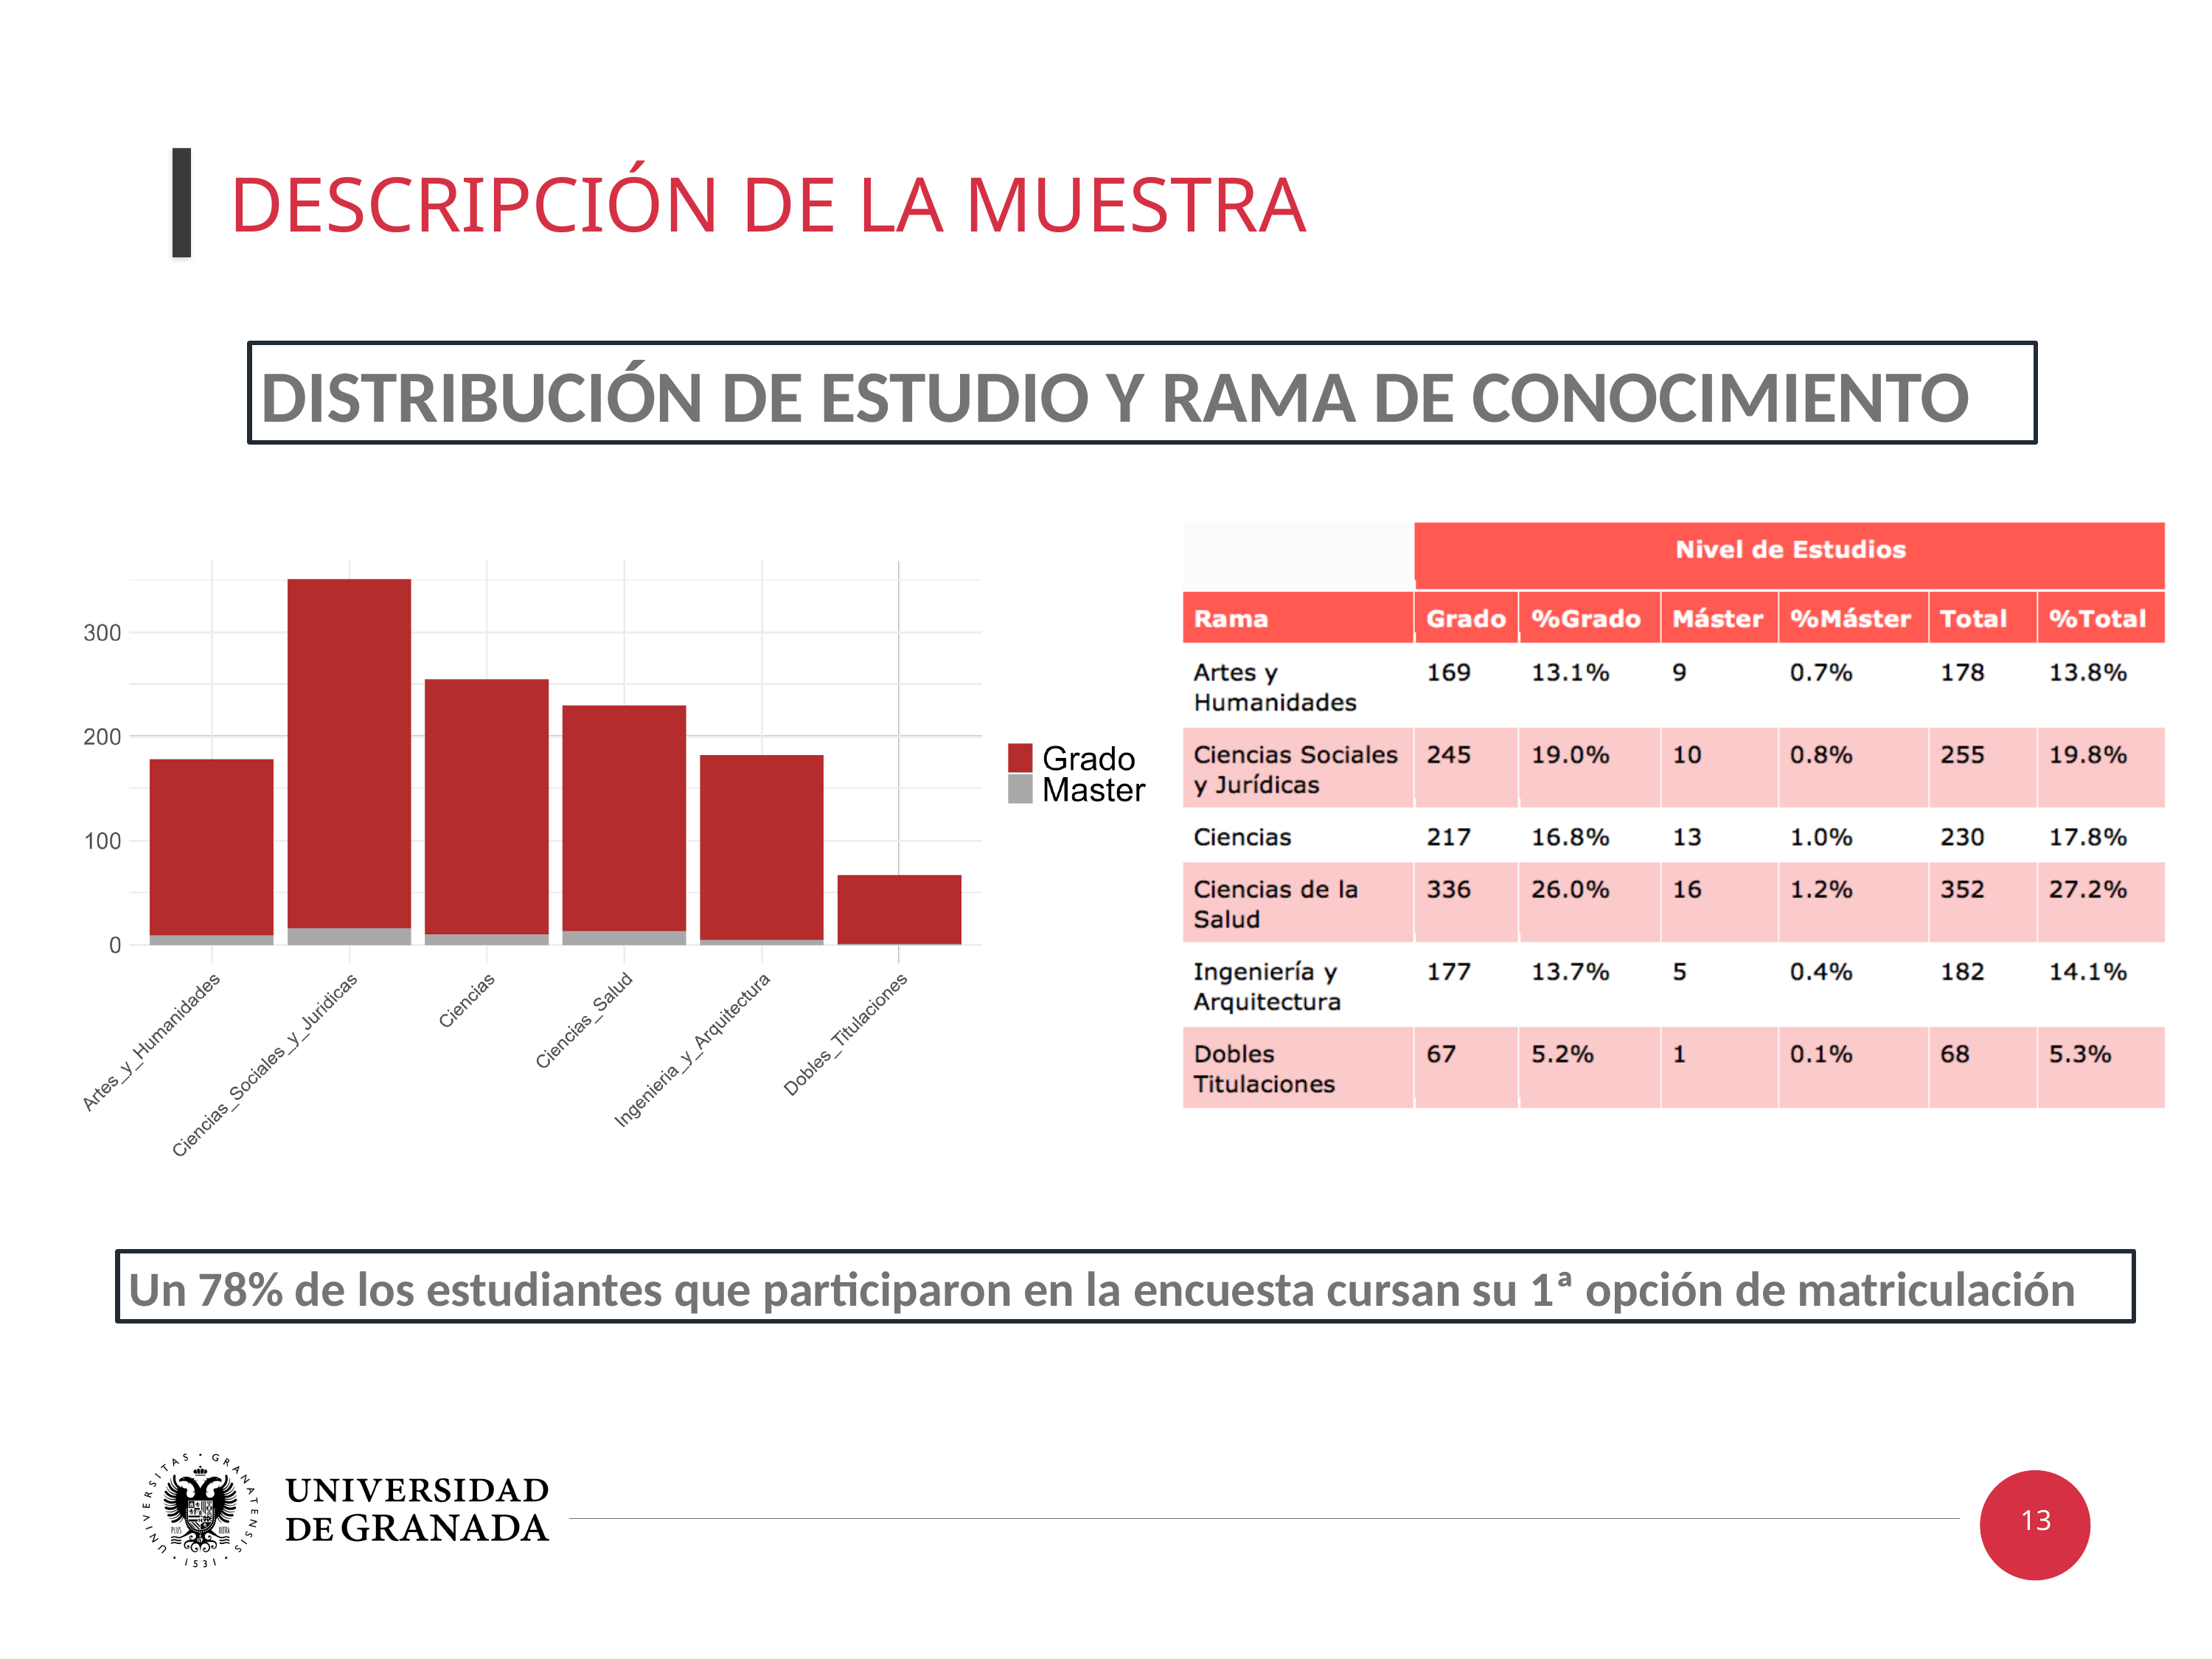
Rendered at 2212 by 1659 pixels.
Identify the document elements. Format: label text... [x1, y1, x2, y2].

picture [122, 1421, 569, 1600]
text_box [173, 147, 191, 257]
picture [55, 488, 2180, 1190]
text_box Un 78% de los estudiantes que participaron en la encuesta cursan su 1ª opción de matriculación [117, 1251, 2135, 1321]
text_box DISTRIBUCIÓN DE ESTUDIO Y RAMA DE CONOCIMIENTO [249, 343, 2036, 443]
text_box DESCRIPCIÓN DE LA MUESTRA [218, 150, 2068, 253]
